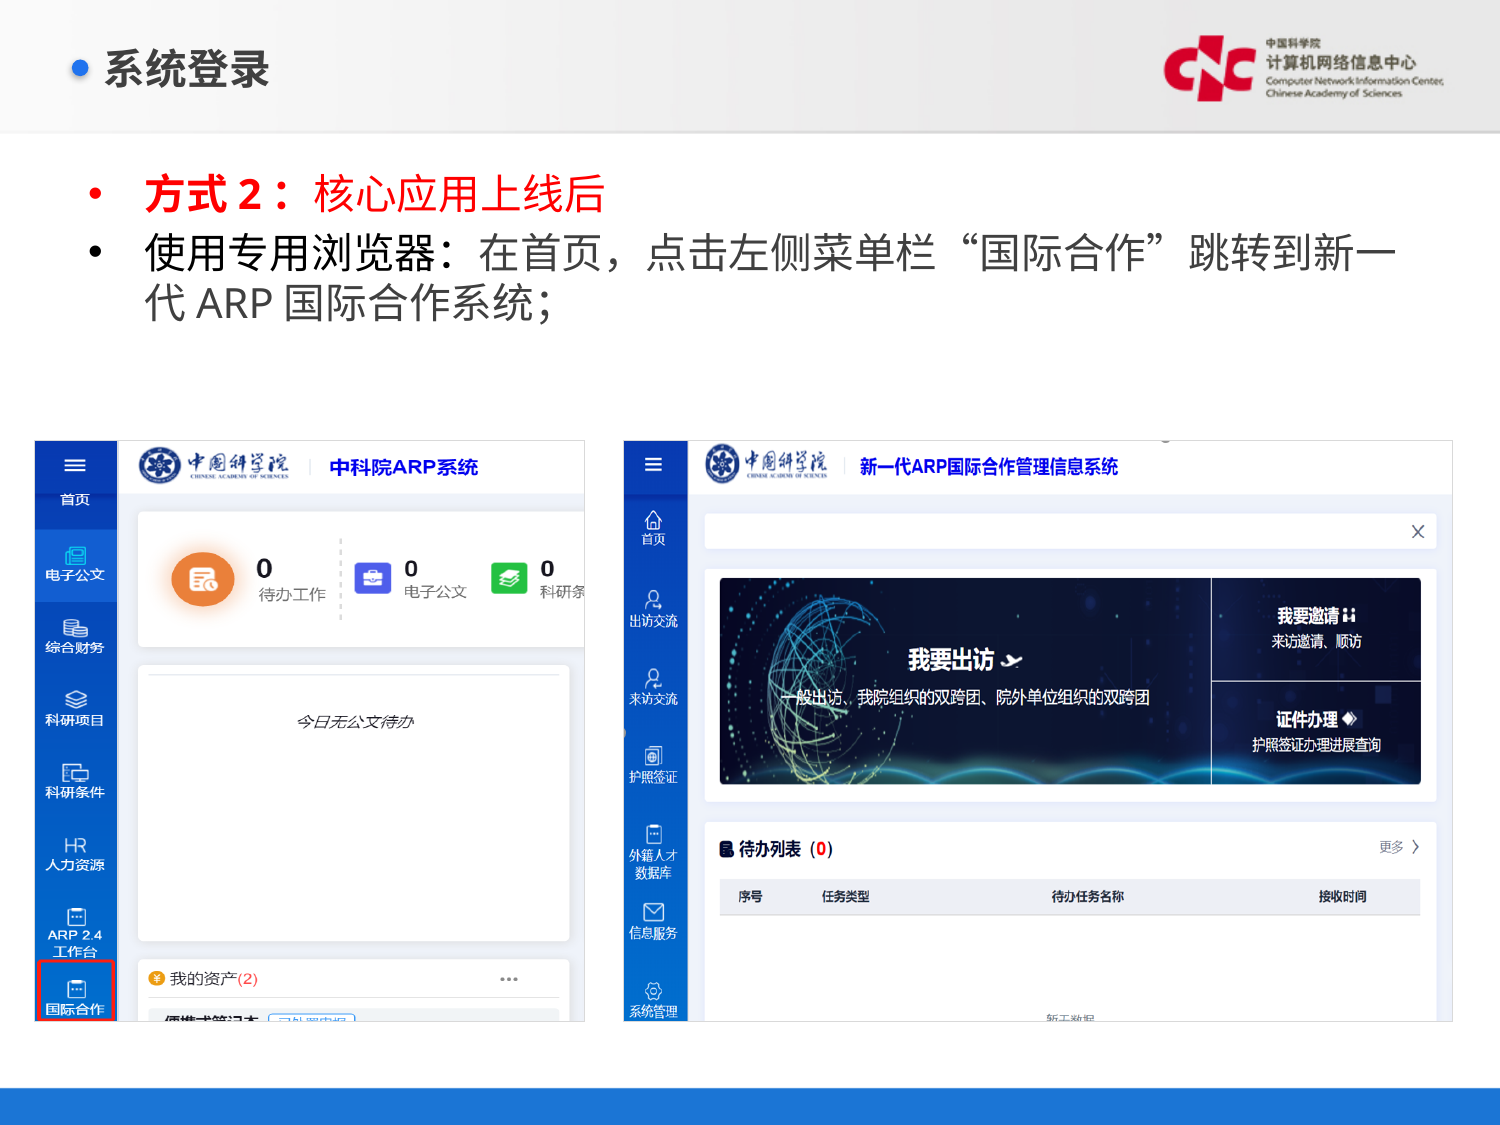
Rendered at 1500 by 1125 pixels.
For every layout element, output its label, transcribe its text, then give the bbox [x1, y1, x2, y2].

list 方式2：核心应用上线后 使用专用浏览器：在首页，点击左侧菜单栏“国际合作”跳转到新一代ARP国际合作系统； [73, 160, 1423, 1061]
title 系统登录 [88, 17, 1423, 118]
picture [0, 0, 1500, 1125]
